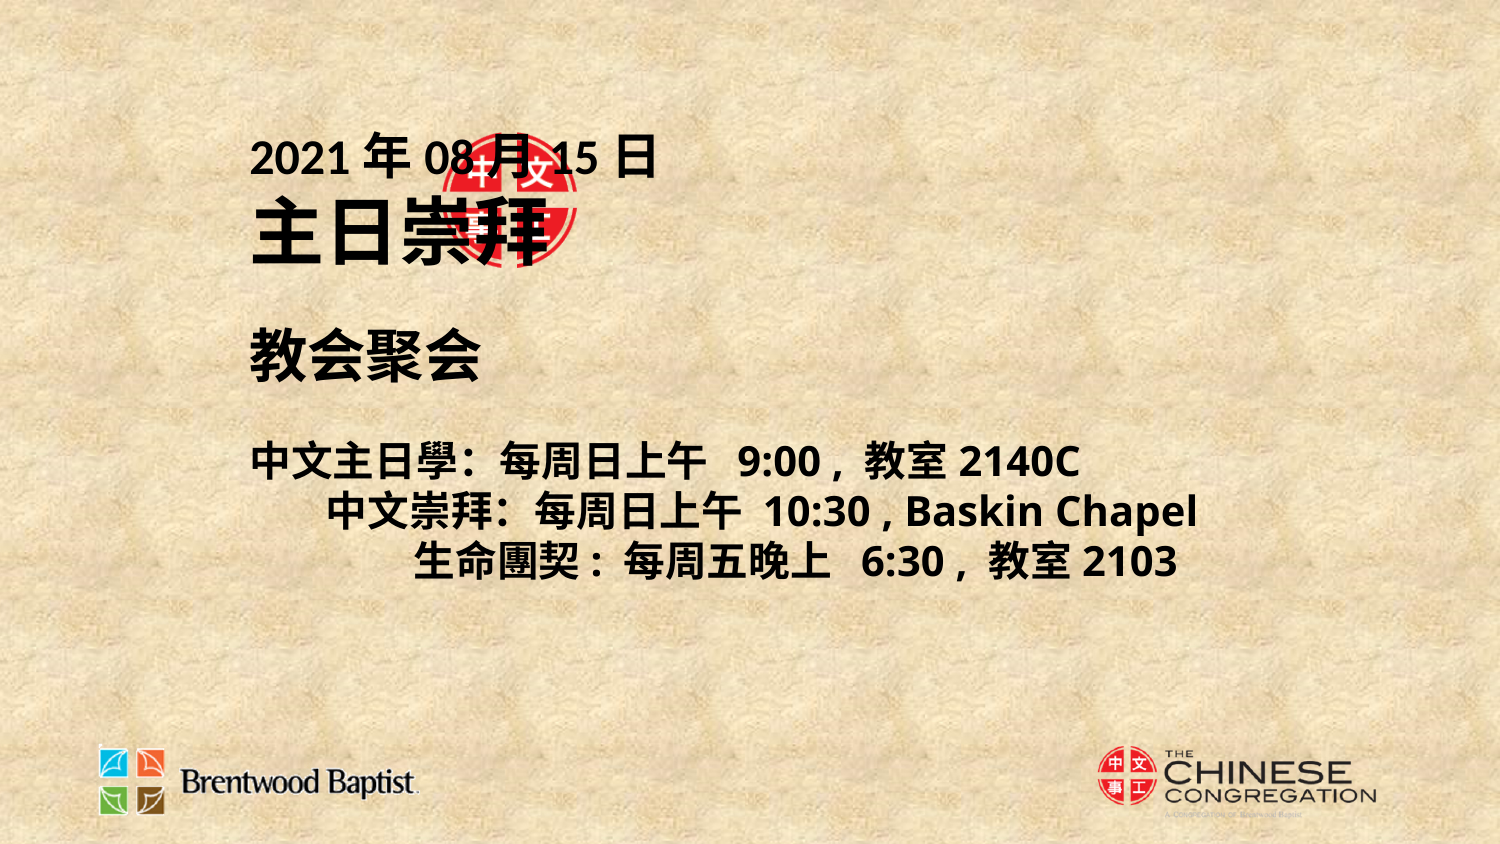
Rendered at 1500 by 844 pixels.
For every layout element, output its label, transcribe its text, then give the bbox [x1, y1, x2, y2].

picture [0, 0, 1500, 844]
text_box 2021年08月15日 主日崇拜 教会聚会 中文主日學：每周日上午 9:00 , 教室2140C 中文崇拜：每周日上午 10:30 , Baskin Chapel 生命團契: 每周五晚上 6:30 , 教室2103 [234, 117, 1329, 593]
